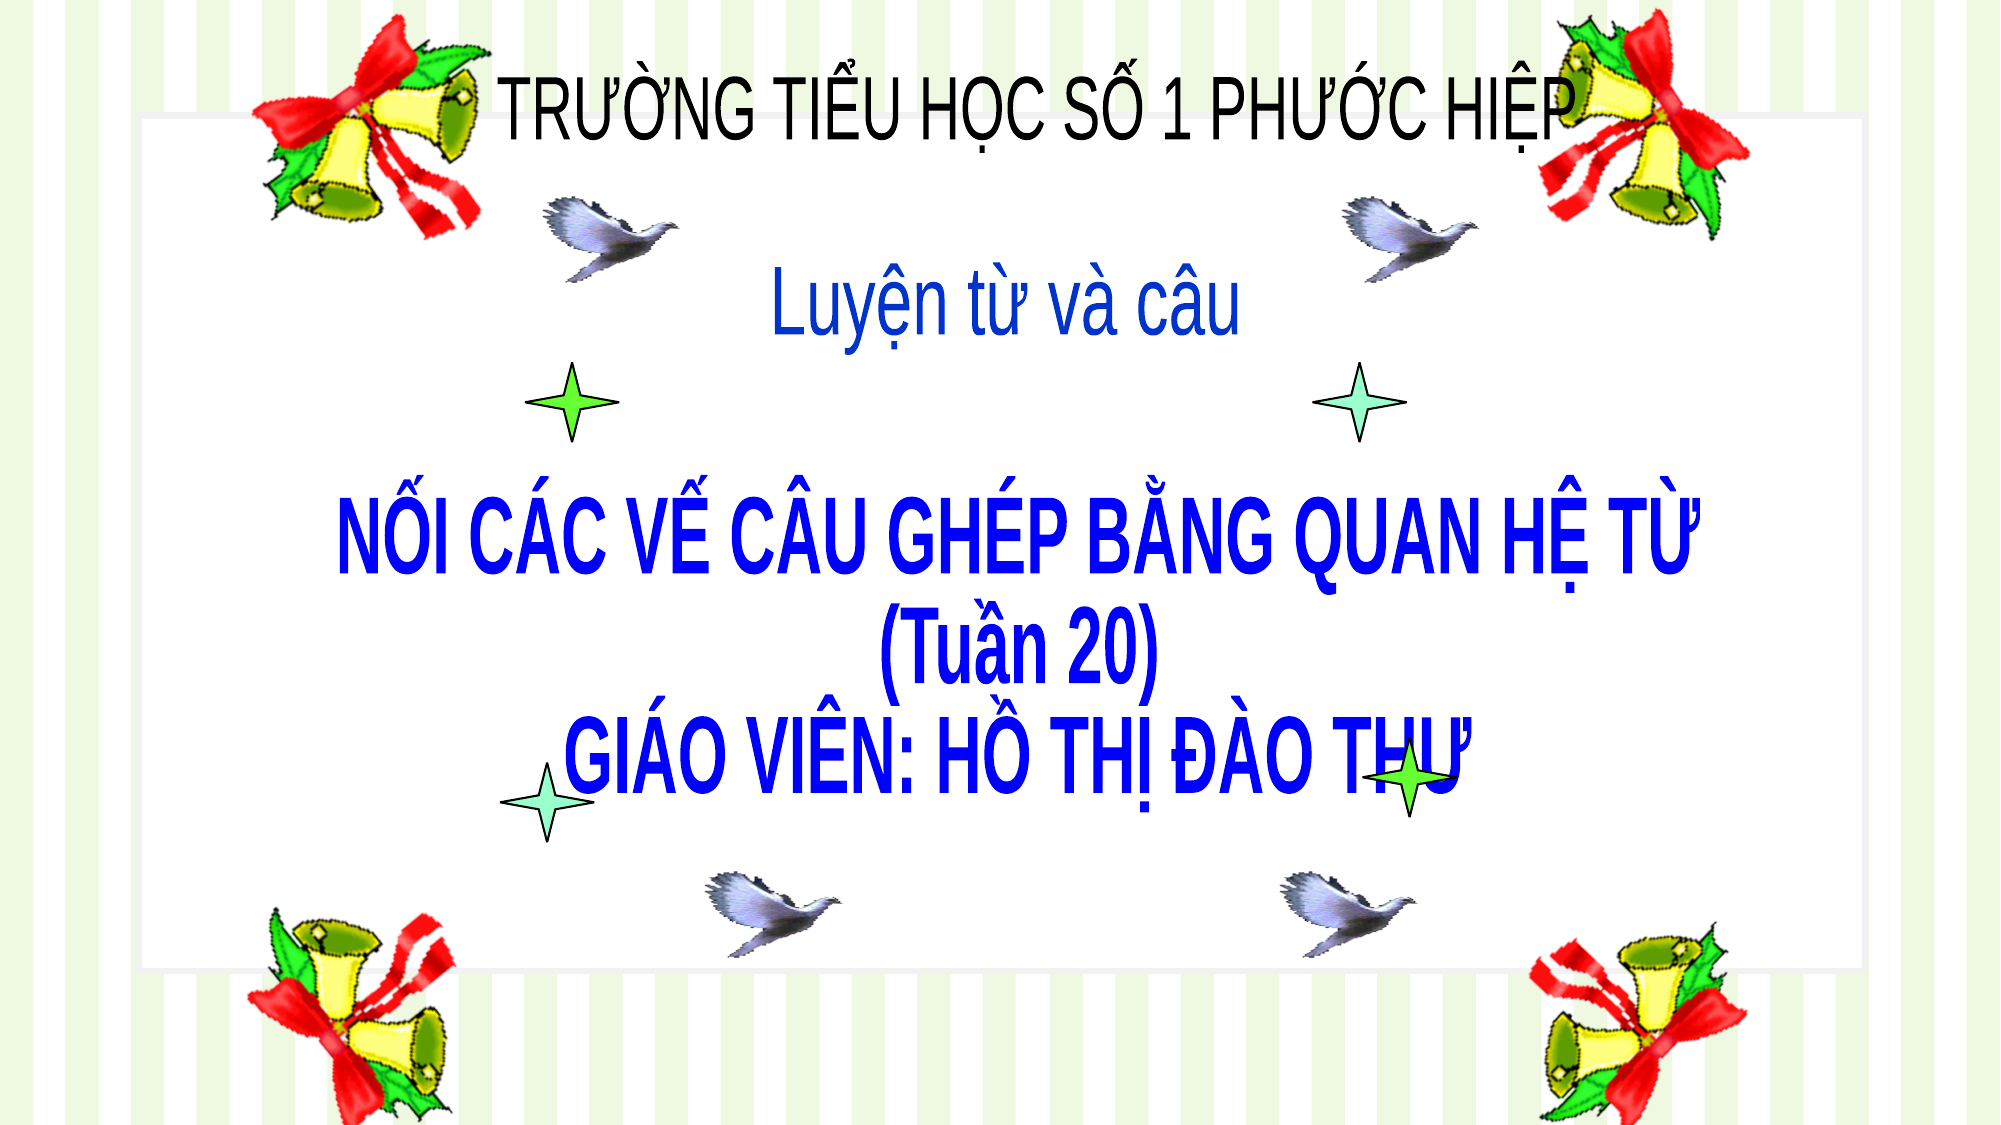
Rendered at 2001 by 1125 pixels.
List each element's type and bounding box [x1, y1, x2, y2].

text_box [1362, 737, 1457, 818]
picture [1469, 78, 1480, 120]
text_box [1312, 362, 1407, 443]
picture [189, 827, 545, 1125]
text_box [499, 762, 595, 843]
text_box [524, 362, 620, 443]
picture [537, 115, 541, 139]
picture [196, 0, 776, 327]
picture [1237, 844, 1797, 1125]
picture [662, 862, 938, 963]
picture [1299, 0, 1805, 312]
